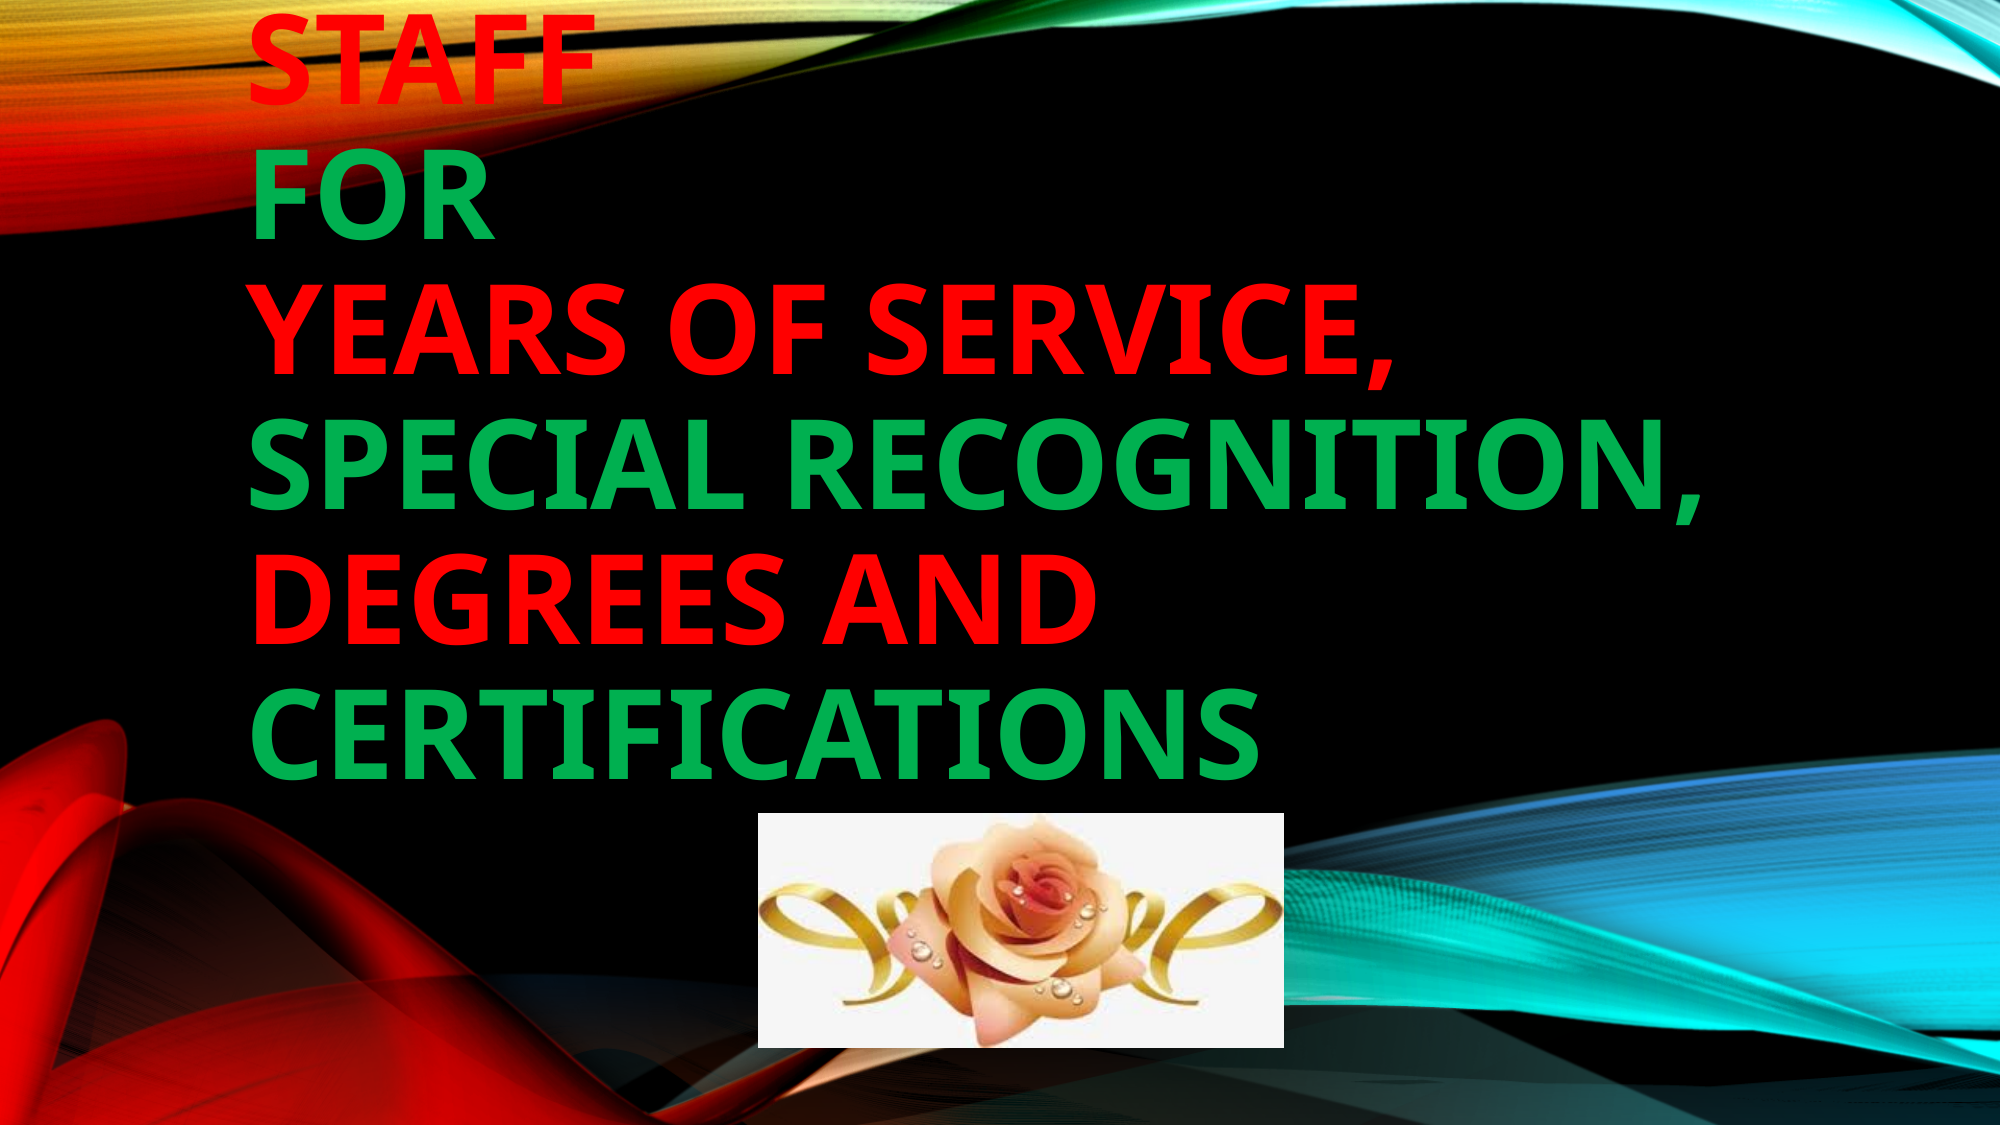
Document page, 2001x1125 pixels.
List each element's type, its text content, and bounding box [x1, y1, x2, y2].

title Recognition of Staff for Years of Service, Special Recognition, Degrees and Certifications [230, 422, 1731, 814]
picture [0, 717, 2000, 1125]
picture [0, 0, 2000, 237]
